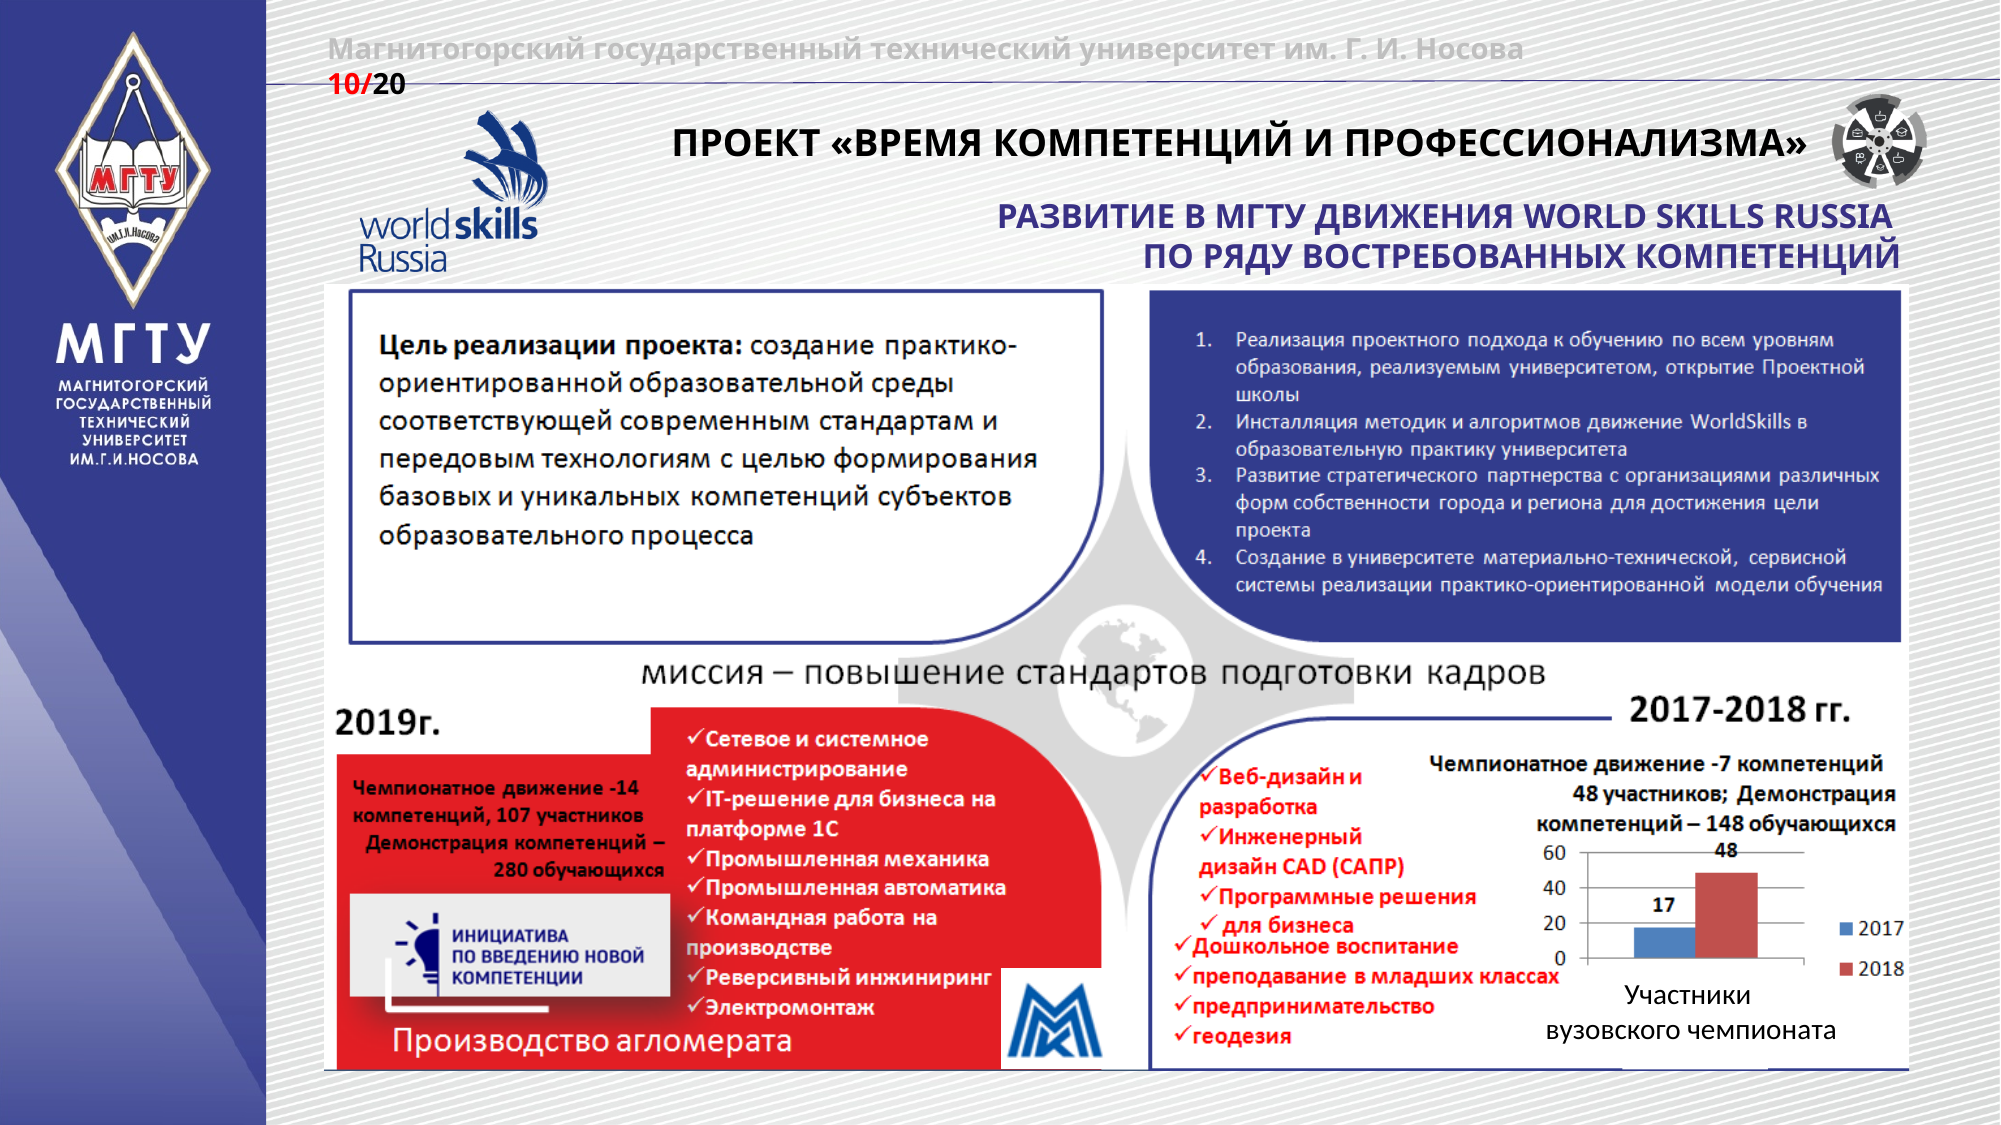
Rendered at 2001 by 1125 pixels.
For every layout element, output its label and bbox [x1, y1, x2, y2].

text_box [324, 284, 1910, 1071]
text_box [281, 84, 1945, 201]
text_box [0, 0, 2000, 1125]
text_box [266, 23, 2000, 85]
picture [359, 109, 554, 272]
